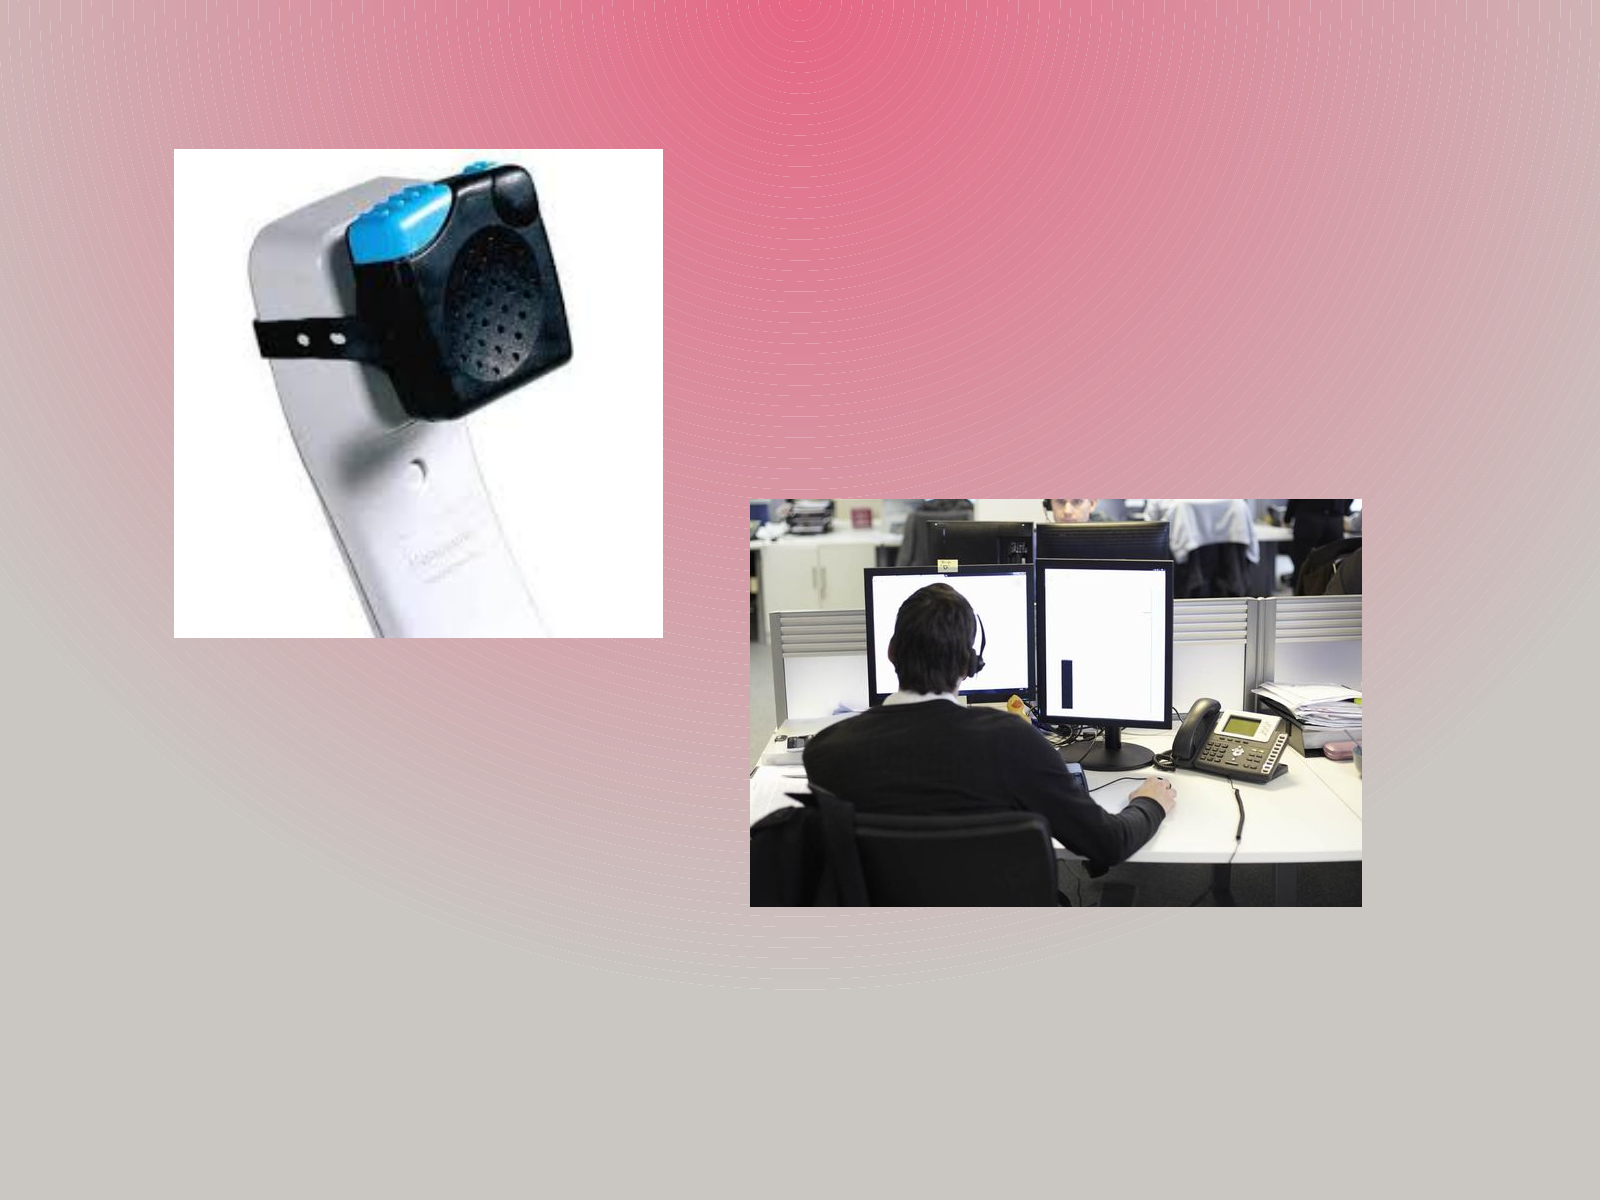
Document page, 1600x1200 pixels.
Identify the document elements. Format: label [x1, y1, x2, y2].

picture [749, 499, 1363, 908]
picture [174, 149, 663, 638]
